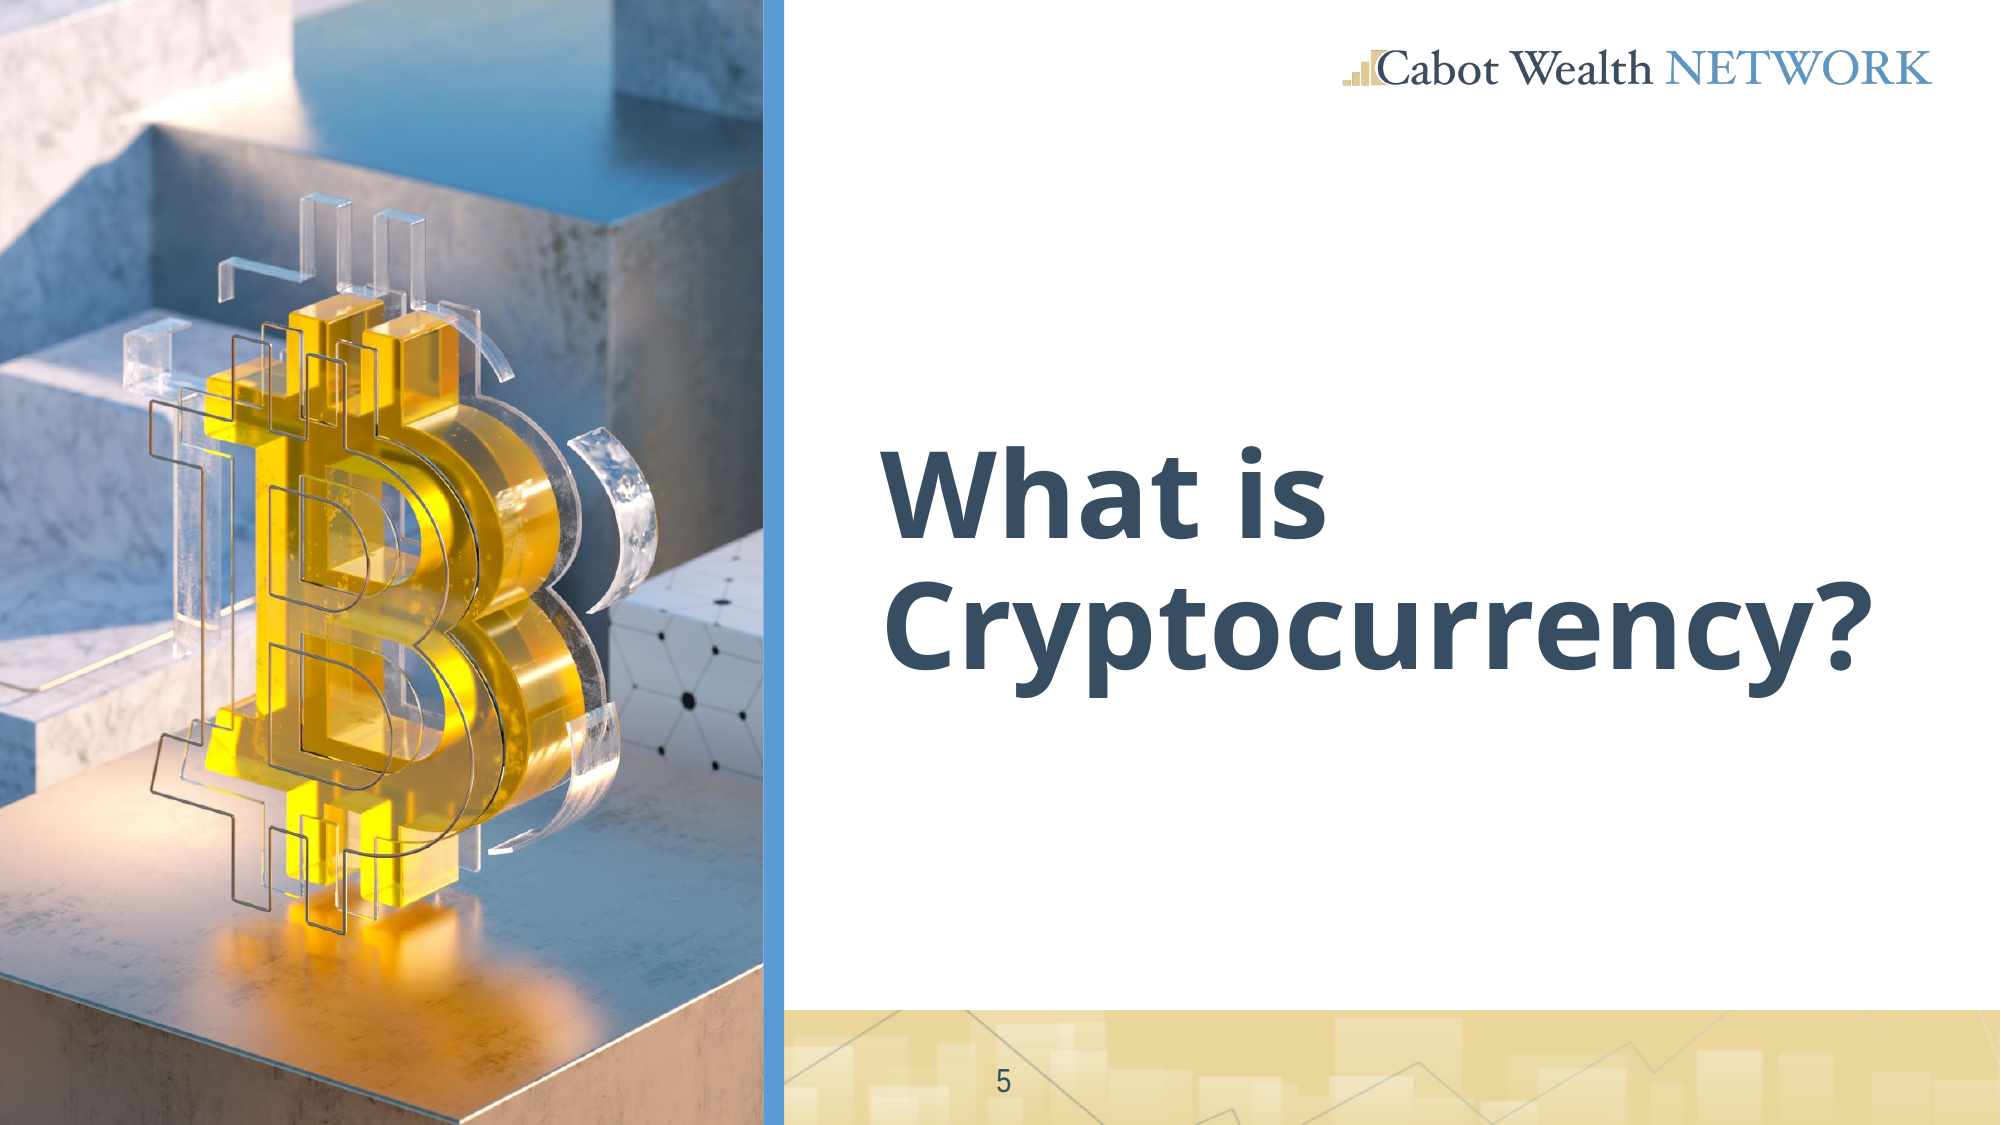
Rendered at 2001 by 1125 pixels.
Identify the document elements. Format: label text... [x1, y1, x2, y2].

picture [785, 1010, 2000, 1125]
text_box [764, 0, 785, 1125]
picture [1311, 36, 1964, 94]
title What is Cryptocurrency? [865, 104, 1937, 703]
picture [0, 0, 764, 1125]
